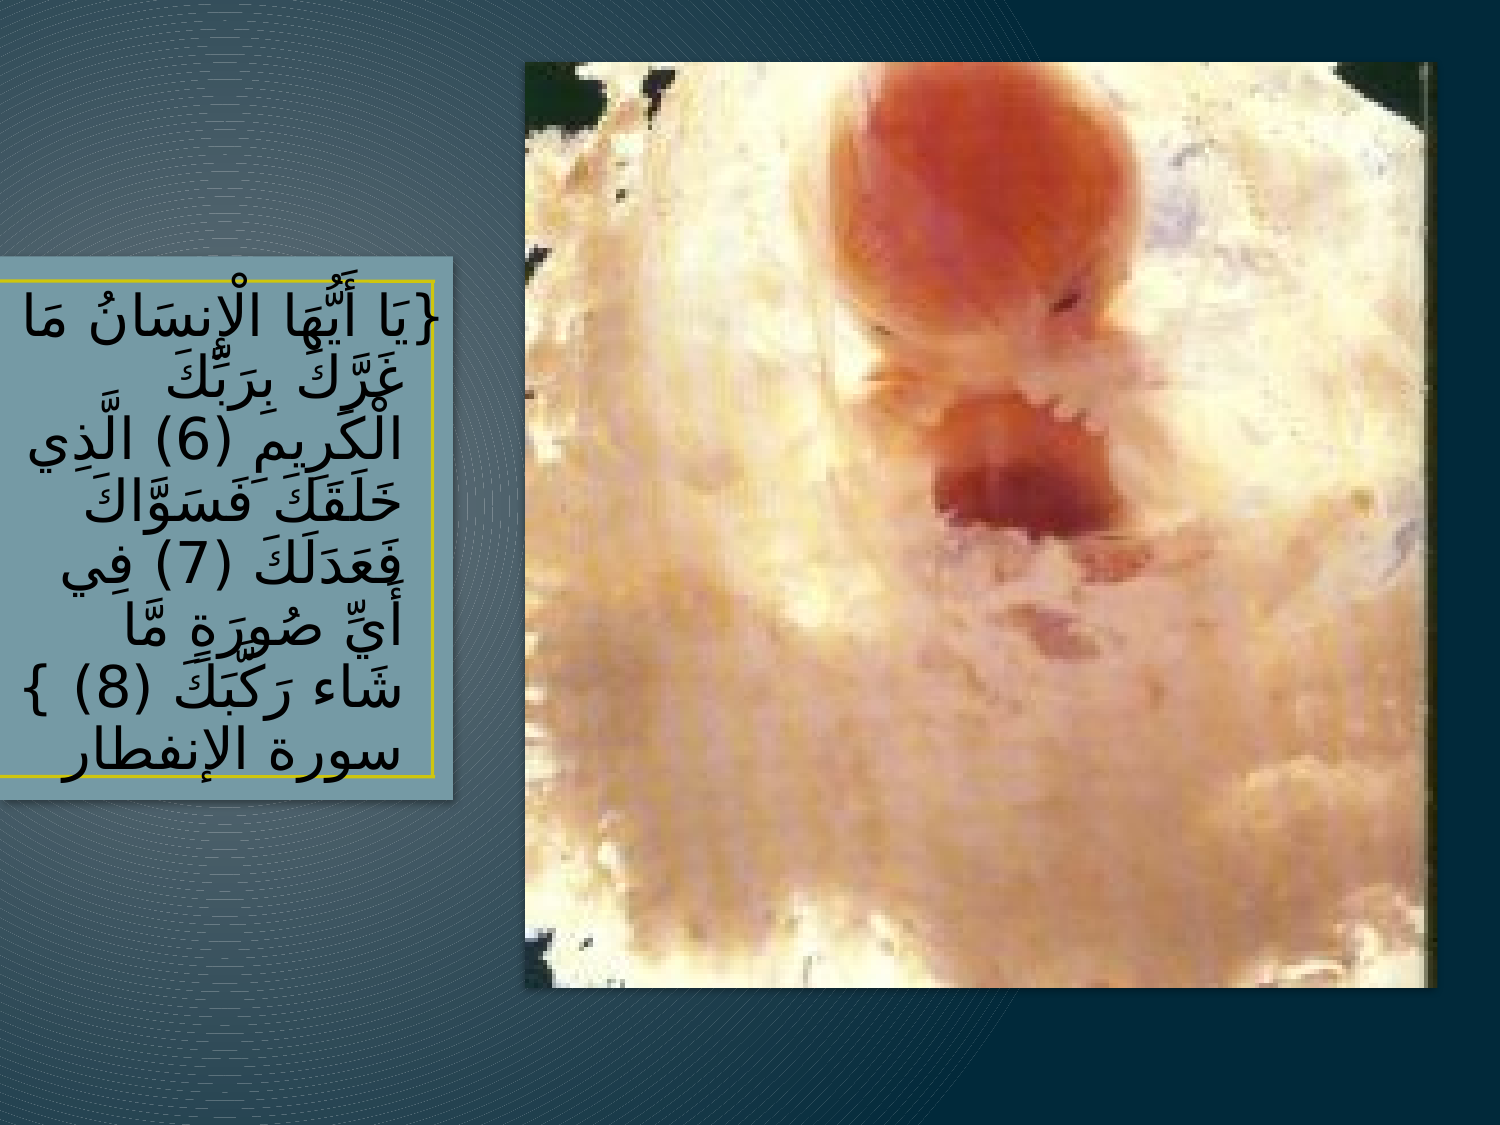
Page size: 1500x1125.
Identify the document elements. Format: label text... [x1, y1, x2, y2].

picture [965, 994, 975, 998]
picture [524, 57, 1437, 988]
list {يَا أَيُّهَا الْإِنسَانُ مَا غَرَّكَ بِرَبِّكَ الْكَرِيمِ (6) الَّذِي خَلَقَكَ فَسَوَّاكَ فَعَدَلَكَ (7) فِي أَيِّ صُورَةٍ مَّا شَاء رَكَّبَكَ (8) } سورة الإنفطار [0, 278, 462, 811]
